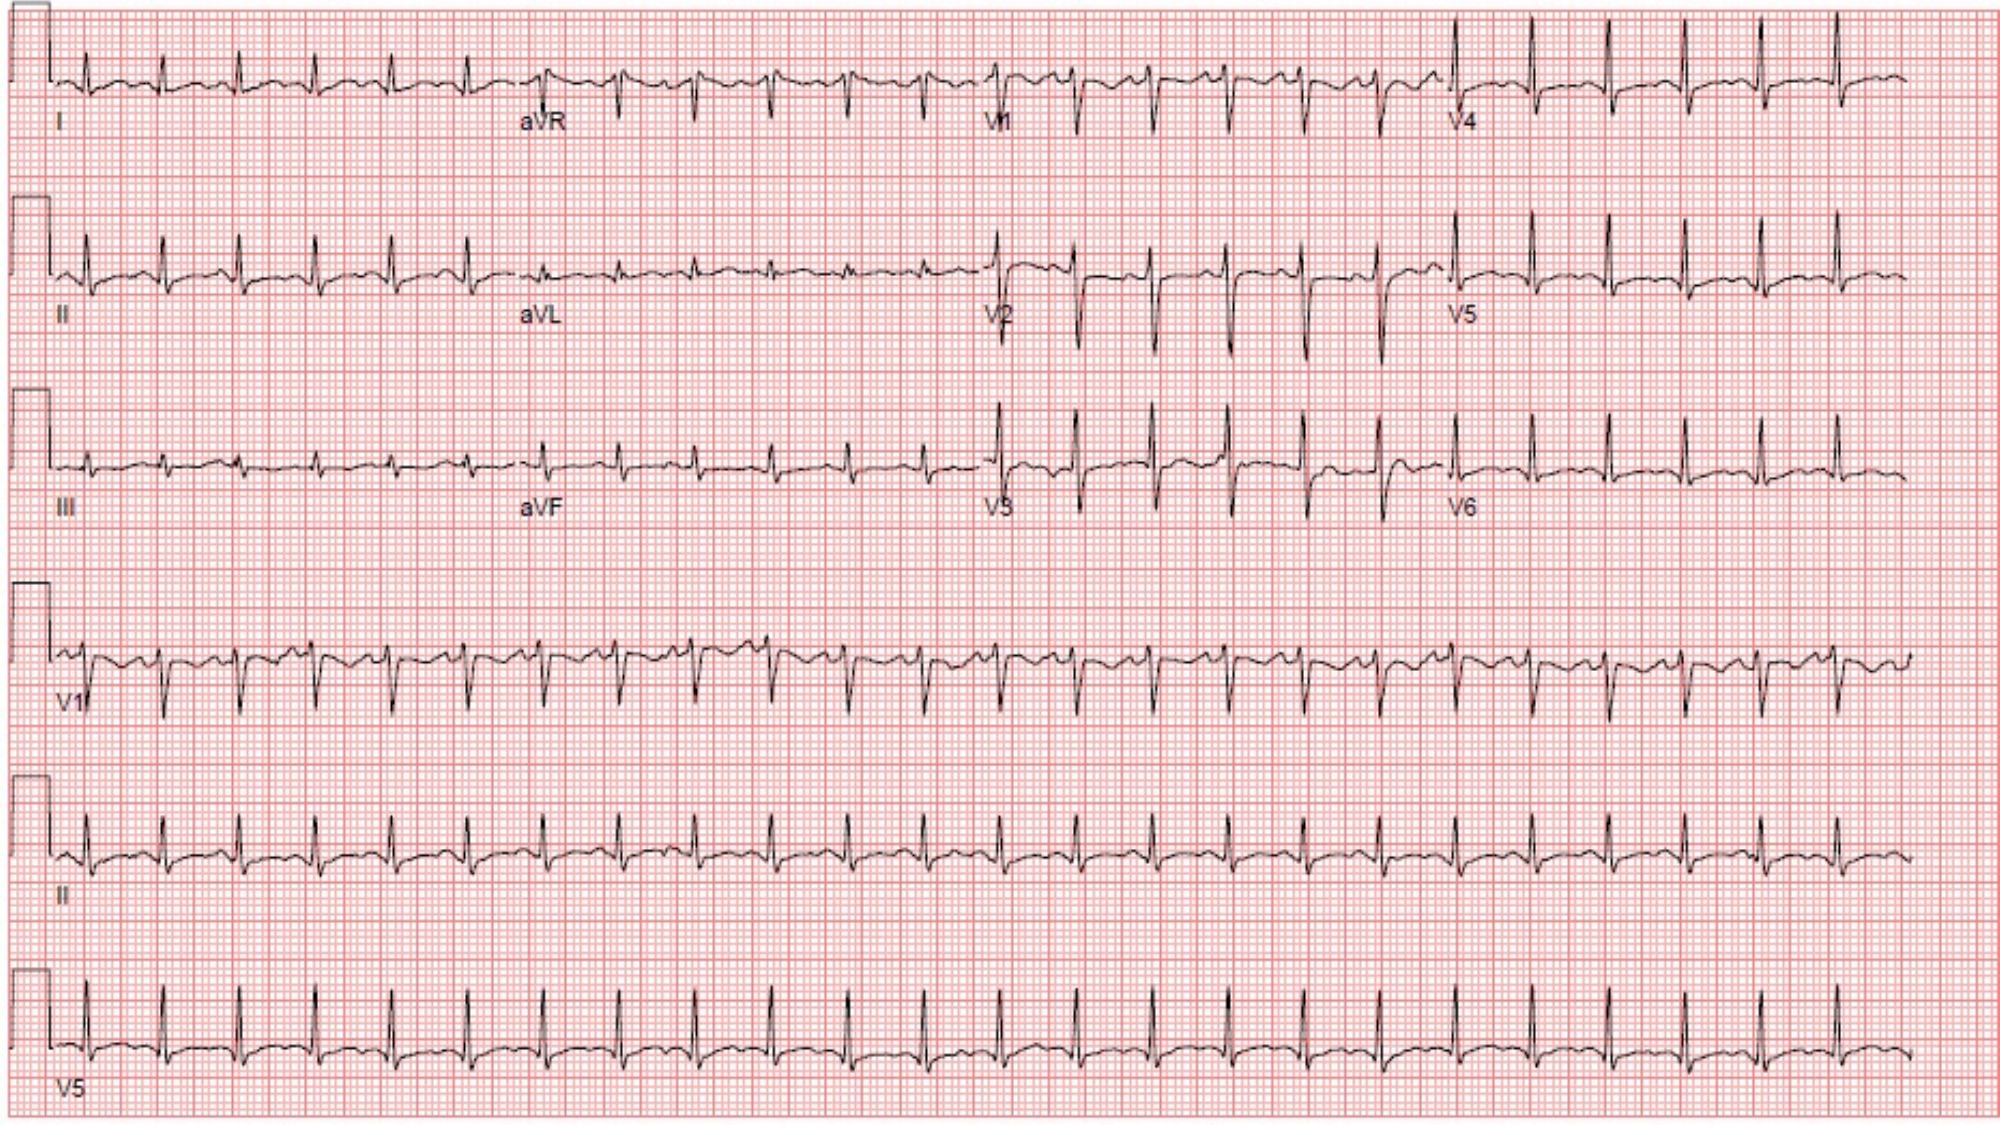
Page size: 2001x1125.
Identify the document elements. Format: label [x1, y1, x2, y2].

list [0, 0, 2000, 1125]
